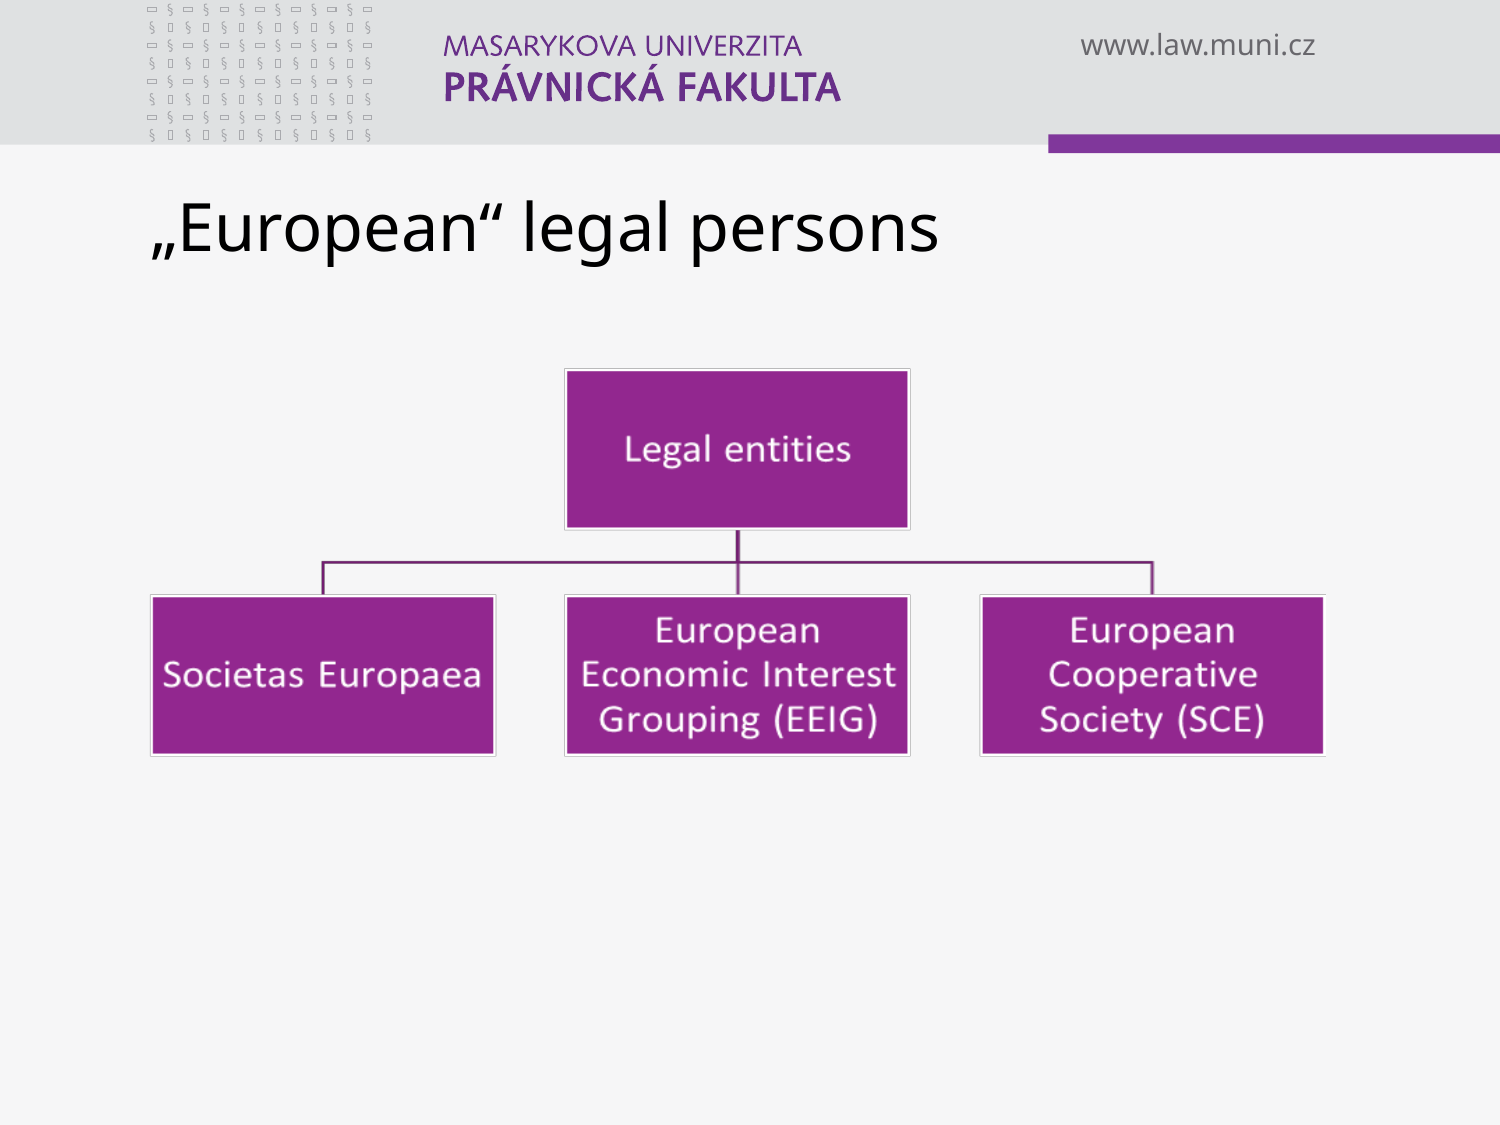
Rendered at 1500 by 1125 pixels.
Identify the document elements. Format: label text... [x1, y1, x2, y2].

title „European“ legal persons [150, 184, 1425, 268]
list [135, 255, 1326, 870]
